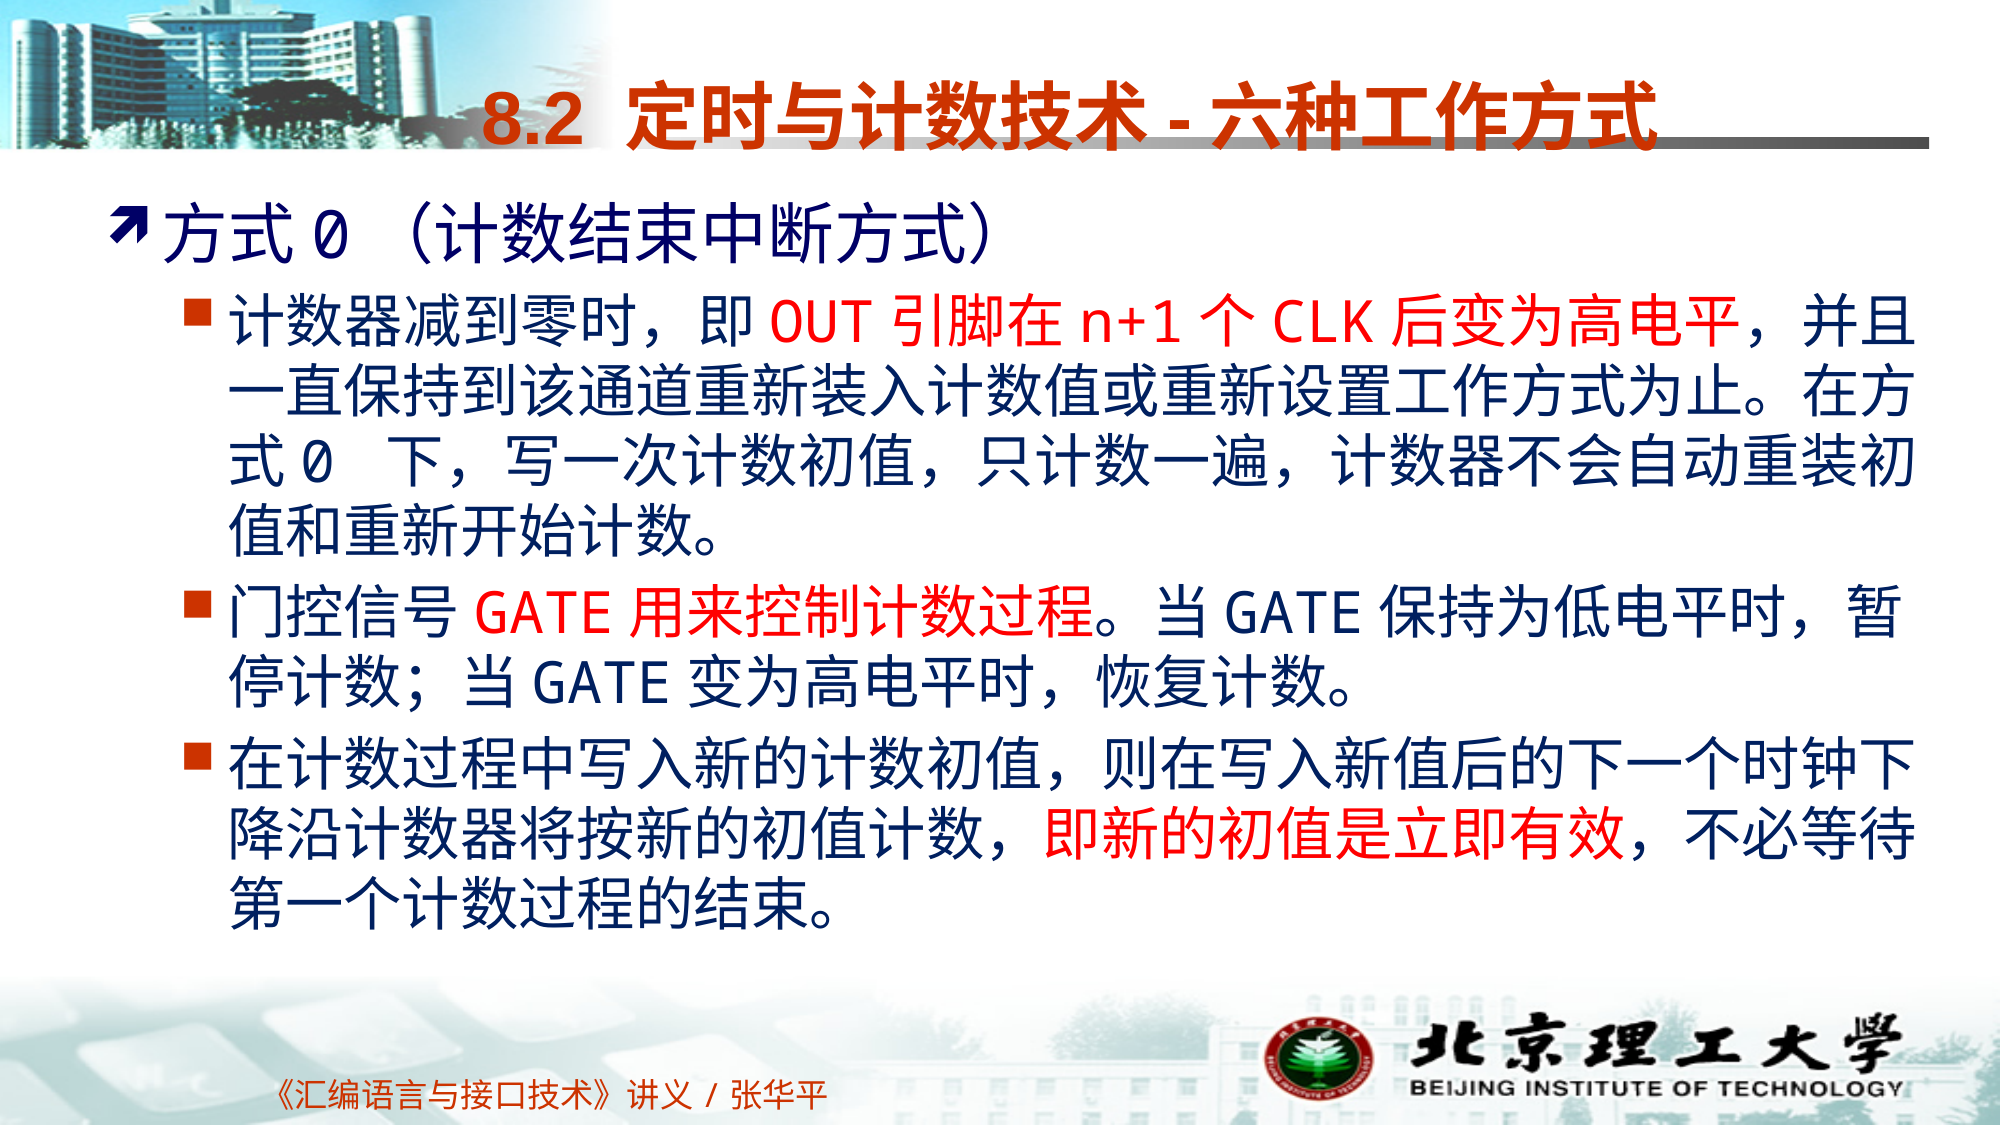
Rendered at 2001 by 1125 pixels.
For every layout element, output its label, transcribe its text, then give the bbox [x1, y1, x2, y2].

list 方式0（计数结束中断方式） 计数器减到零时，即OUT引脚在n+1个CLK后变为高电平，并且一直保持到该通道重新装入计数值或重新设置工作方式为止。在方式0 下，写一次计数初值，只计数一遍，计数器不会自动重装初值和重新开始计数。 门控信号GATE用来控制计数过程。当GATE保持为低电平时，暂停计数；当GATE变为高电平时，恢复计数。 在计数过程中写入新的计数初值，则在写入新值后的下一个时钟下降沿计数器将按新的初值计数，即新的初值是立即有效，不必等待第一个计数过程的结束。 [90, 184, 1934, 1024]
title 8.2 定时与计数技术-六种工作方式 [409, 45, 1675, 184]
picture [0, 0, 2000, 1125]
